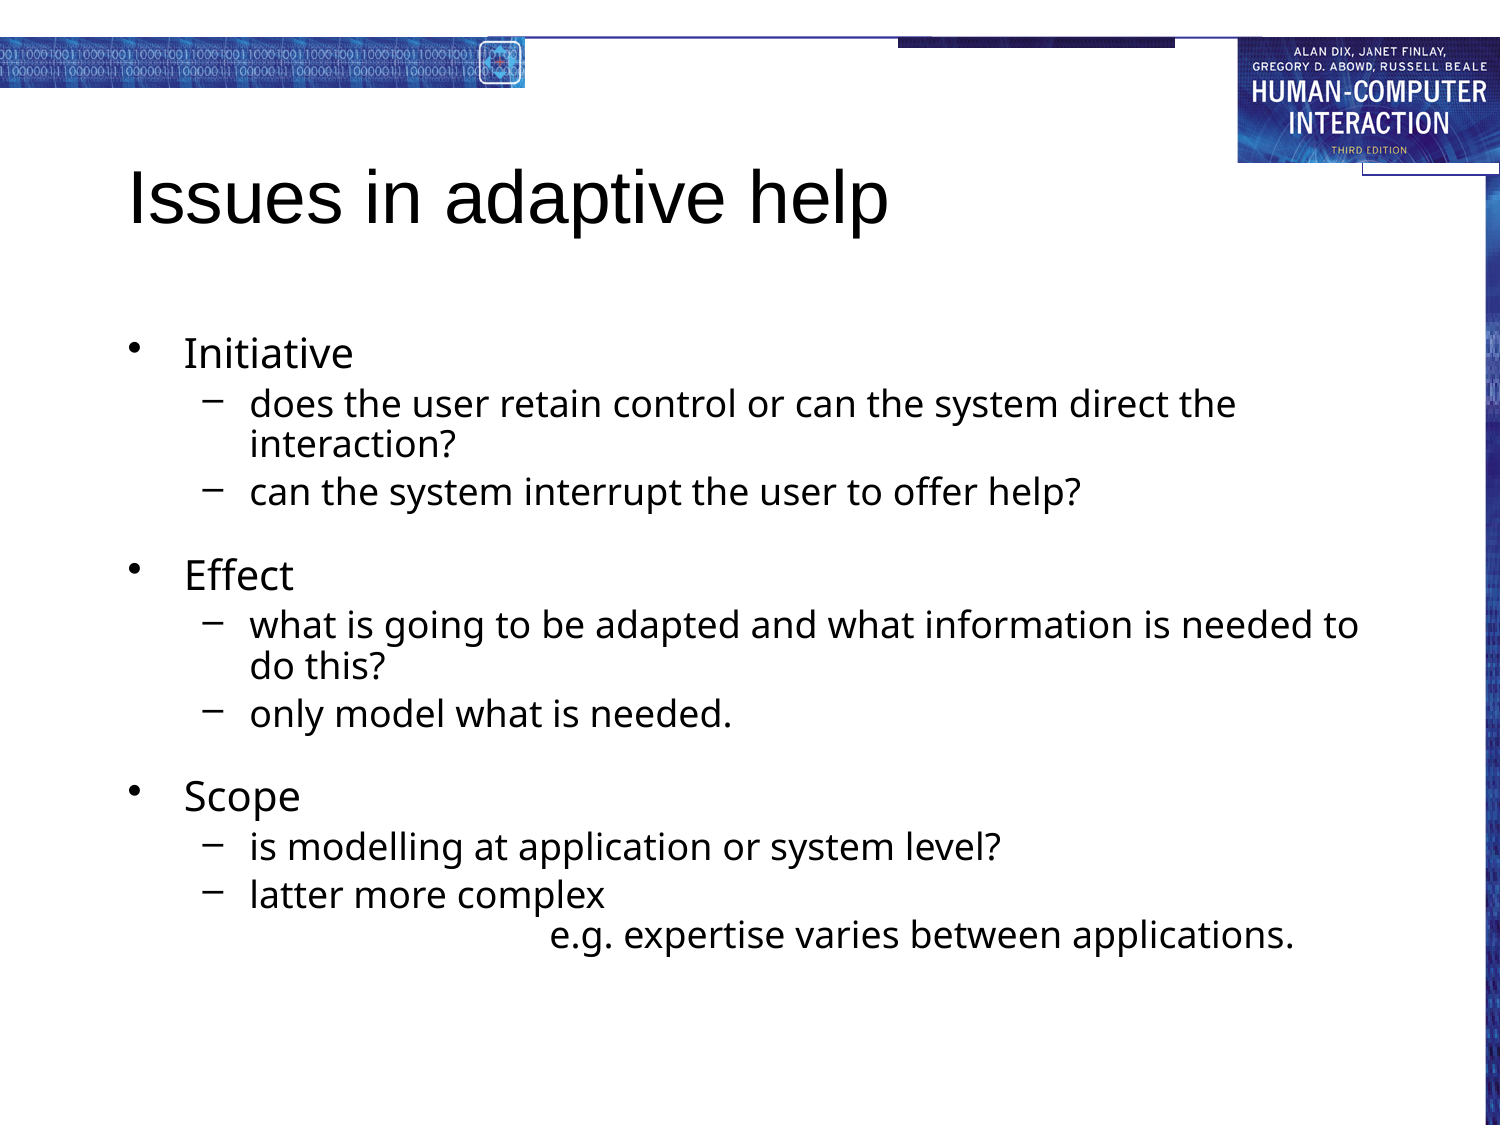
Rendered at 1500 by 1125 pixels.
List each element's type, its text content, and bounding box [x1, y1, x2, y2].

list Initiative does the user retain control or can the system direct the interaction? can the system interrupt the user to offer help? Effect what is going to be adapted and what information is needed to do this? only model what is needed. Scope is modelling at application or system level? latter more complex e.g. expertise varies between applications. [112, 324, 1388, 1000]
title Issues in adaptive help [112, 99, 1238, 288]
